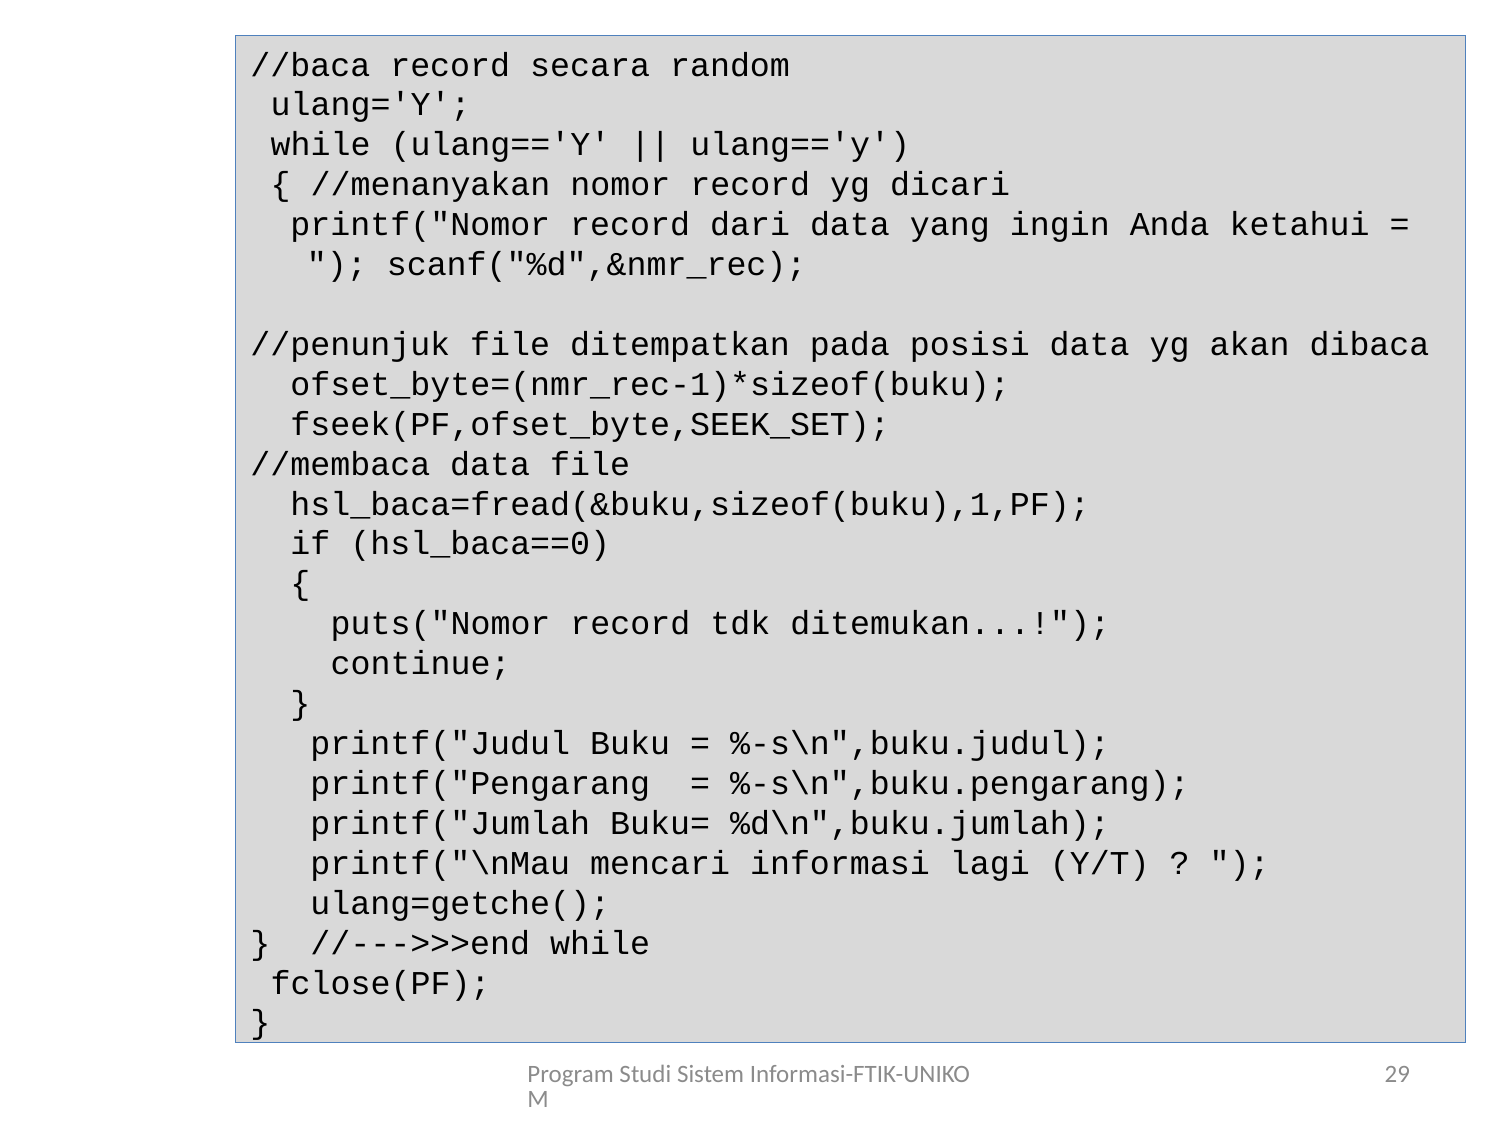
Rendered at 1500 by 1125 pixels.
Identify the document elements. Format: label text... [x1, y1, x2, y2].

slide_number 29 [1074, 1042, 1425, 1103]
footer Program Studi Sistem Informasi-FTIK-UNIKOM [512, 1042, 988, 1103]
list //baca record secara random ulang='Y'; while (ulang=='Y' || ulang=='y') { //menanyakan nomor record yg dicari printf("Nomor record dari data yang ingin Anda ketahui = "); scanf("%d",&nmr_rec); //penunjuk file ditempatkan pada posisi data yg akan dibaca ofset_byte=(nmr_rec-1)*sizeof(buku); fseek(PF,ofset_byte,SEEK_SET); //membaca data file hsl_baca=fread(&buku,sizeof(buku),1,PF); if (hsl_baca==0) { puts("Nomor record tdk ditemukan...!"); continue; } printf("Judul Buku = %-s\n",buku.judul); printf("Pengarang = %-s\n",buku.pengarang); printf("Jumlah Buku= %d\n",buku.jumlah); printf("\nMau mencari informasi lagi (Y/T) ? "); ulang=getche(); } //--->>>end while fclose(PF); } [235, 35, 1466, 1043]
